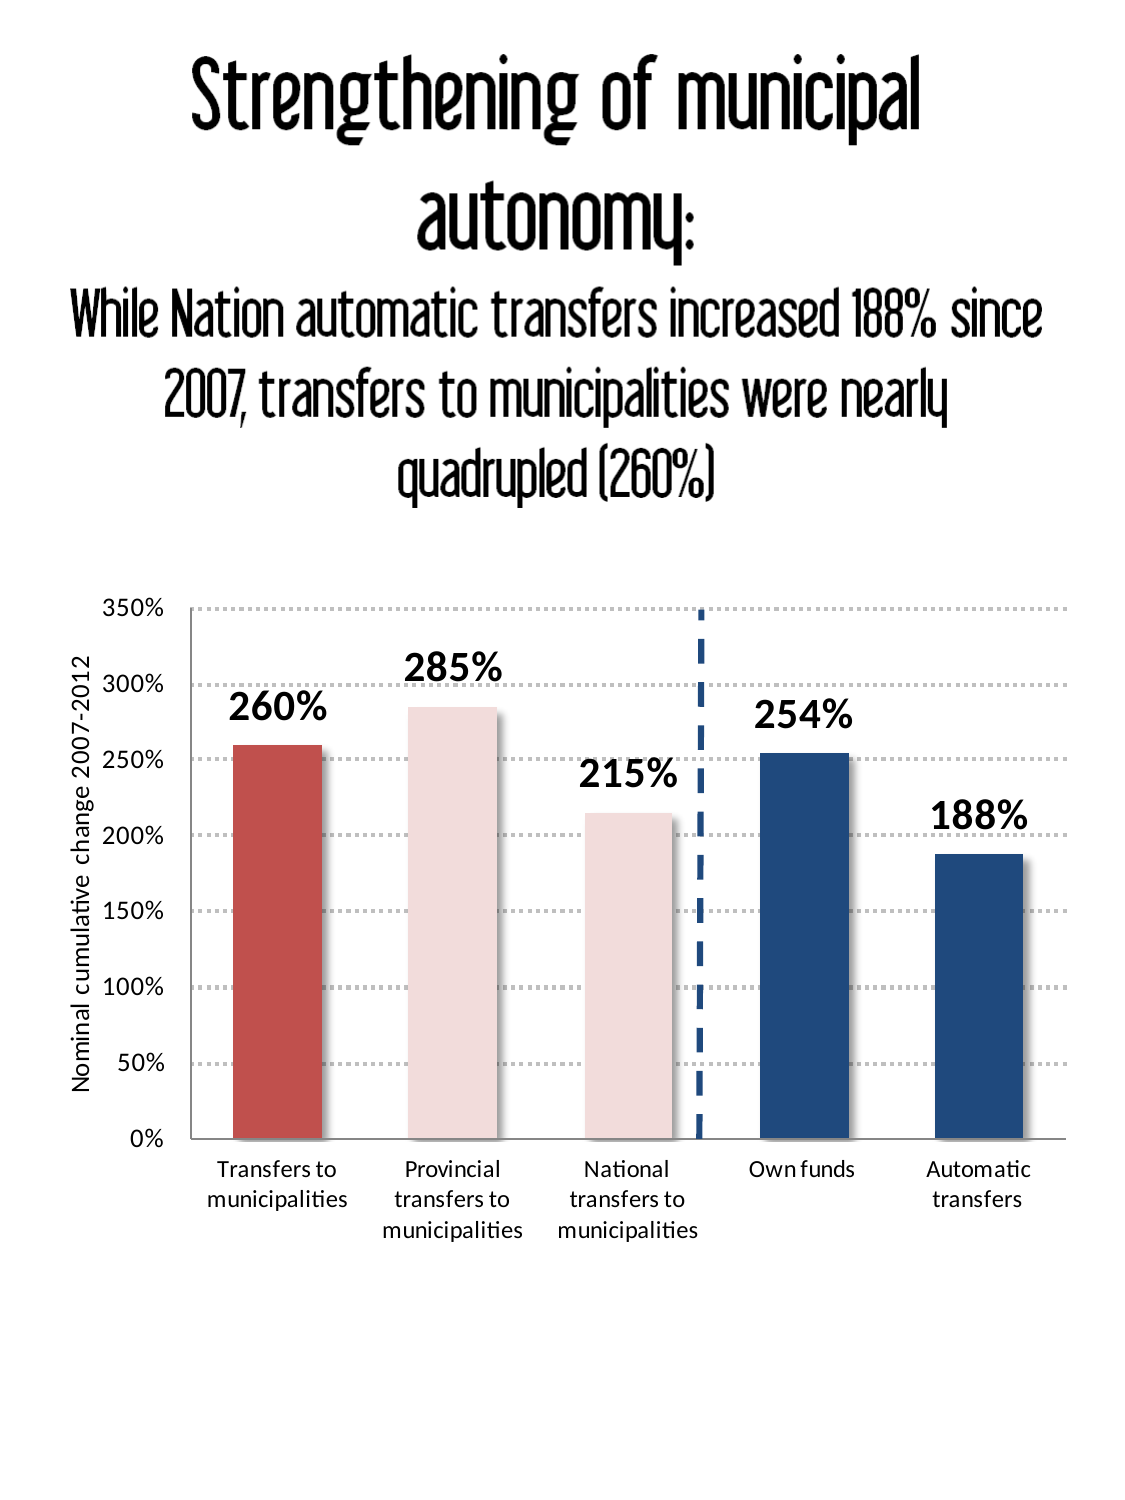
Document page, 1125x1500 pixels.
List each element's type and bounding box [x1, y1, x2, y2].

picture [29, 0, 1096, 513]
list [56, 575, 1069, 1279]
